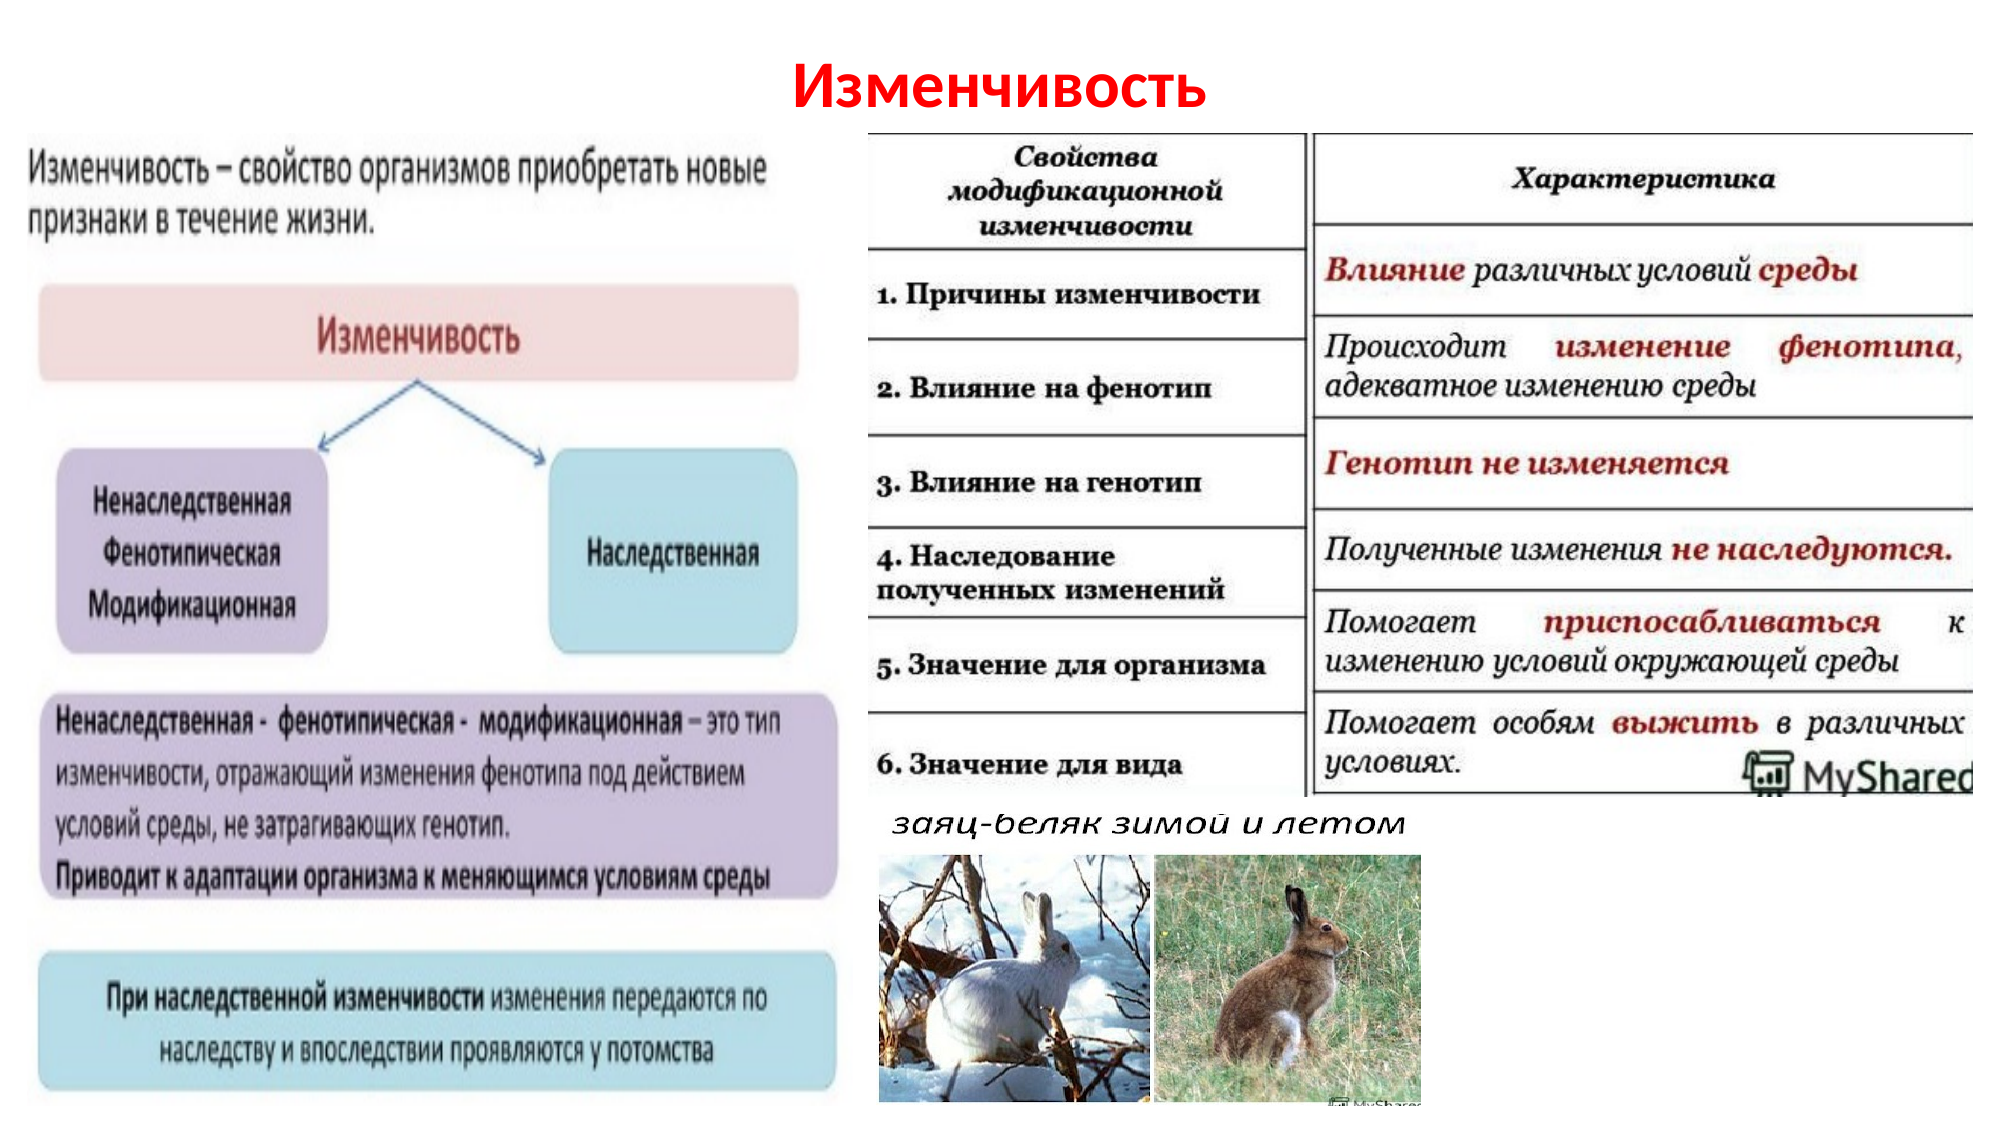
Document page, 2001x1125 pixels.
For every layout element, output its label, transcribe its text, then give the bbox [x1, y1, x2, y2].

title Изменчивость [137, 18, 1863, 155]
picture [876, 814, 1421, 1106]
picture [868, 133, 1973, 797]
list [27, 133, 853, 1106]
